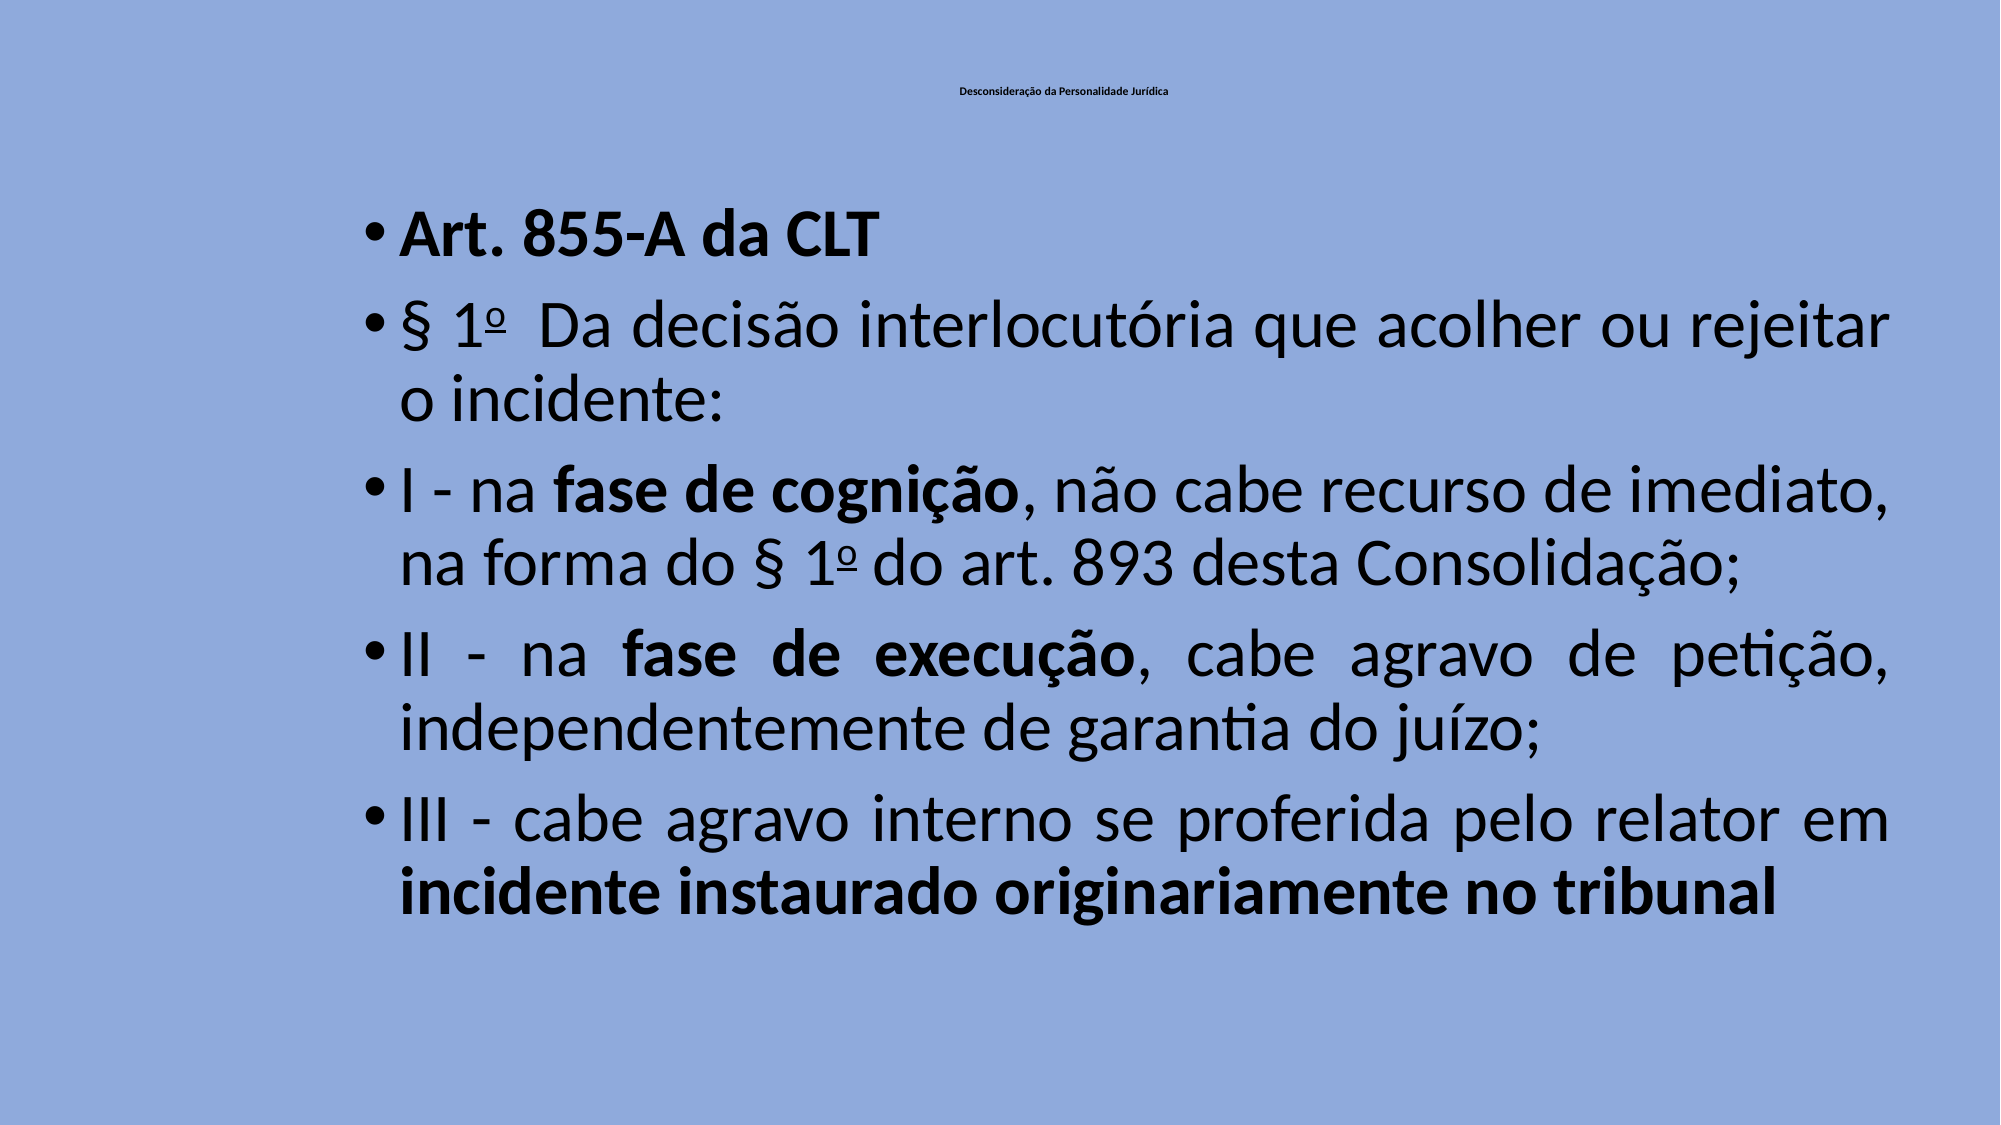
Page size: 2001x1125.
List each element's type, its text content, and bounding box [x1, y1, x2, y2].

list Art. 855-A da CLT § 1o Da decisão interlocutória que acolher ou rejeitar o incidente: I - na fase de cognição, não cabe recurso de imediato, na forma do § 1o do art. 893 desta Consolidação; II - na fase de execução, cabe agravo de petição, independentemente de garantia do juízo; III - cabe agravo interno se proferida pelo relator em incidente instaurado originariamente no tribunal [348, 190, 1906, 1014]
title Desconsideração da Personalidade Jurídica [334, 21, 1791, 145]
